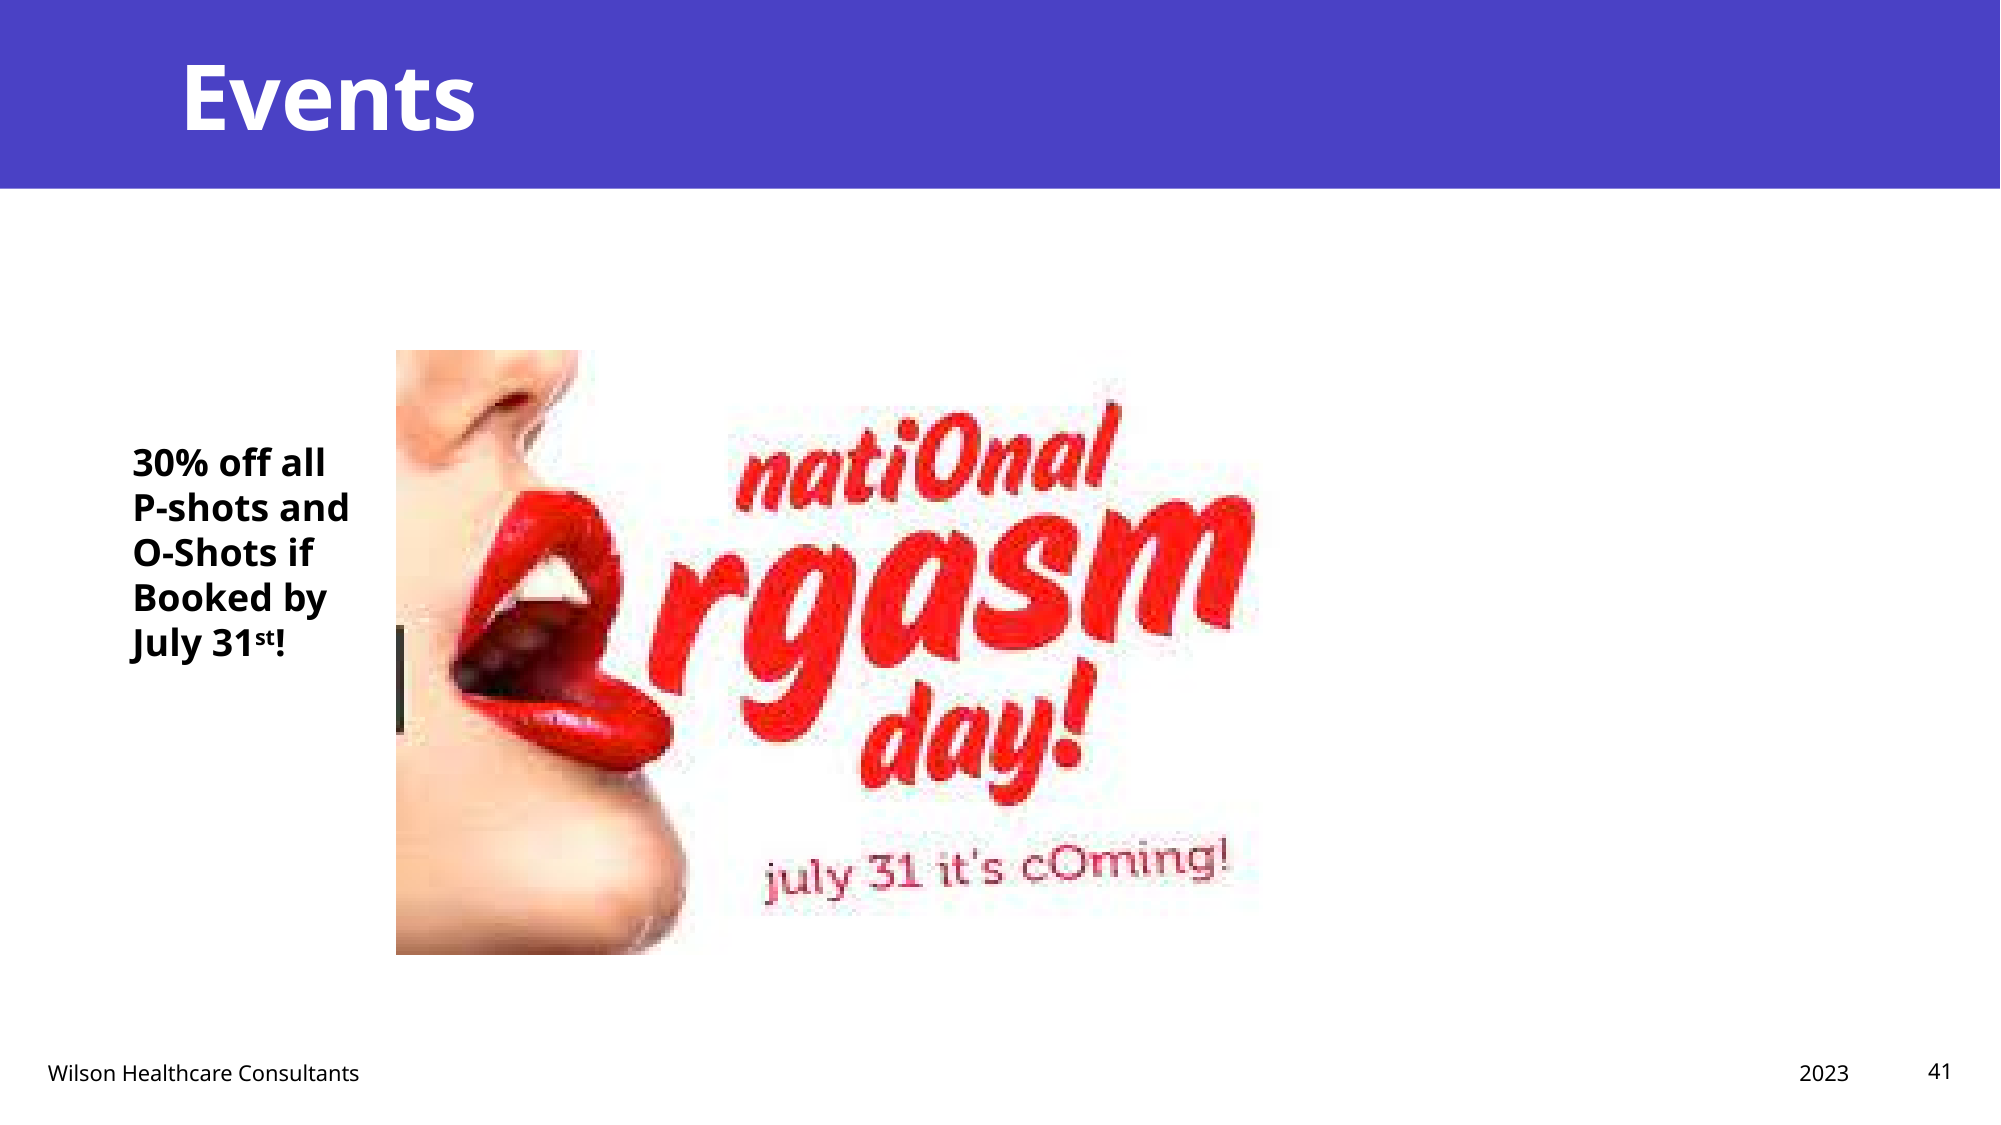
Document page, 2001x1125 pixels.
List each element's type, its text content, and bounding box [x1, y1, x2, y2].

slide_number 41 [1864, 1042, 1968, 1103]
slide_number 2023 [1150, 1042, 1864, 1103]
footer Wilson Healthcare Consultants [33, 1042, 827, 1103]
text_box 30% off all P-shots and O-Shots if Booked by July 31st! [117, 432, 375, 672]
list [396, 350, 1617, 956]
title Events [164, 31, 1809, 157]
